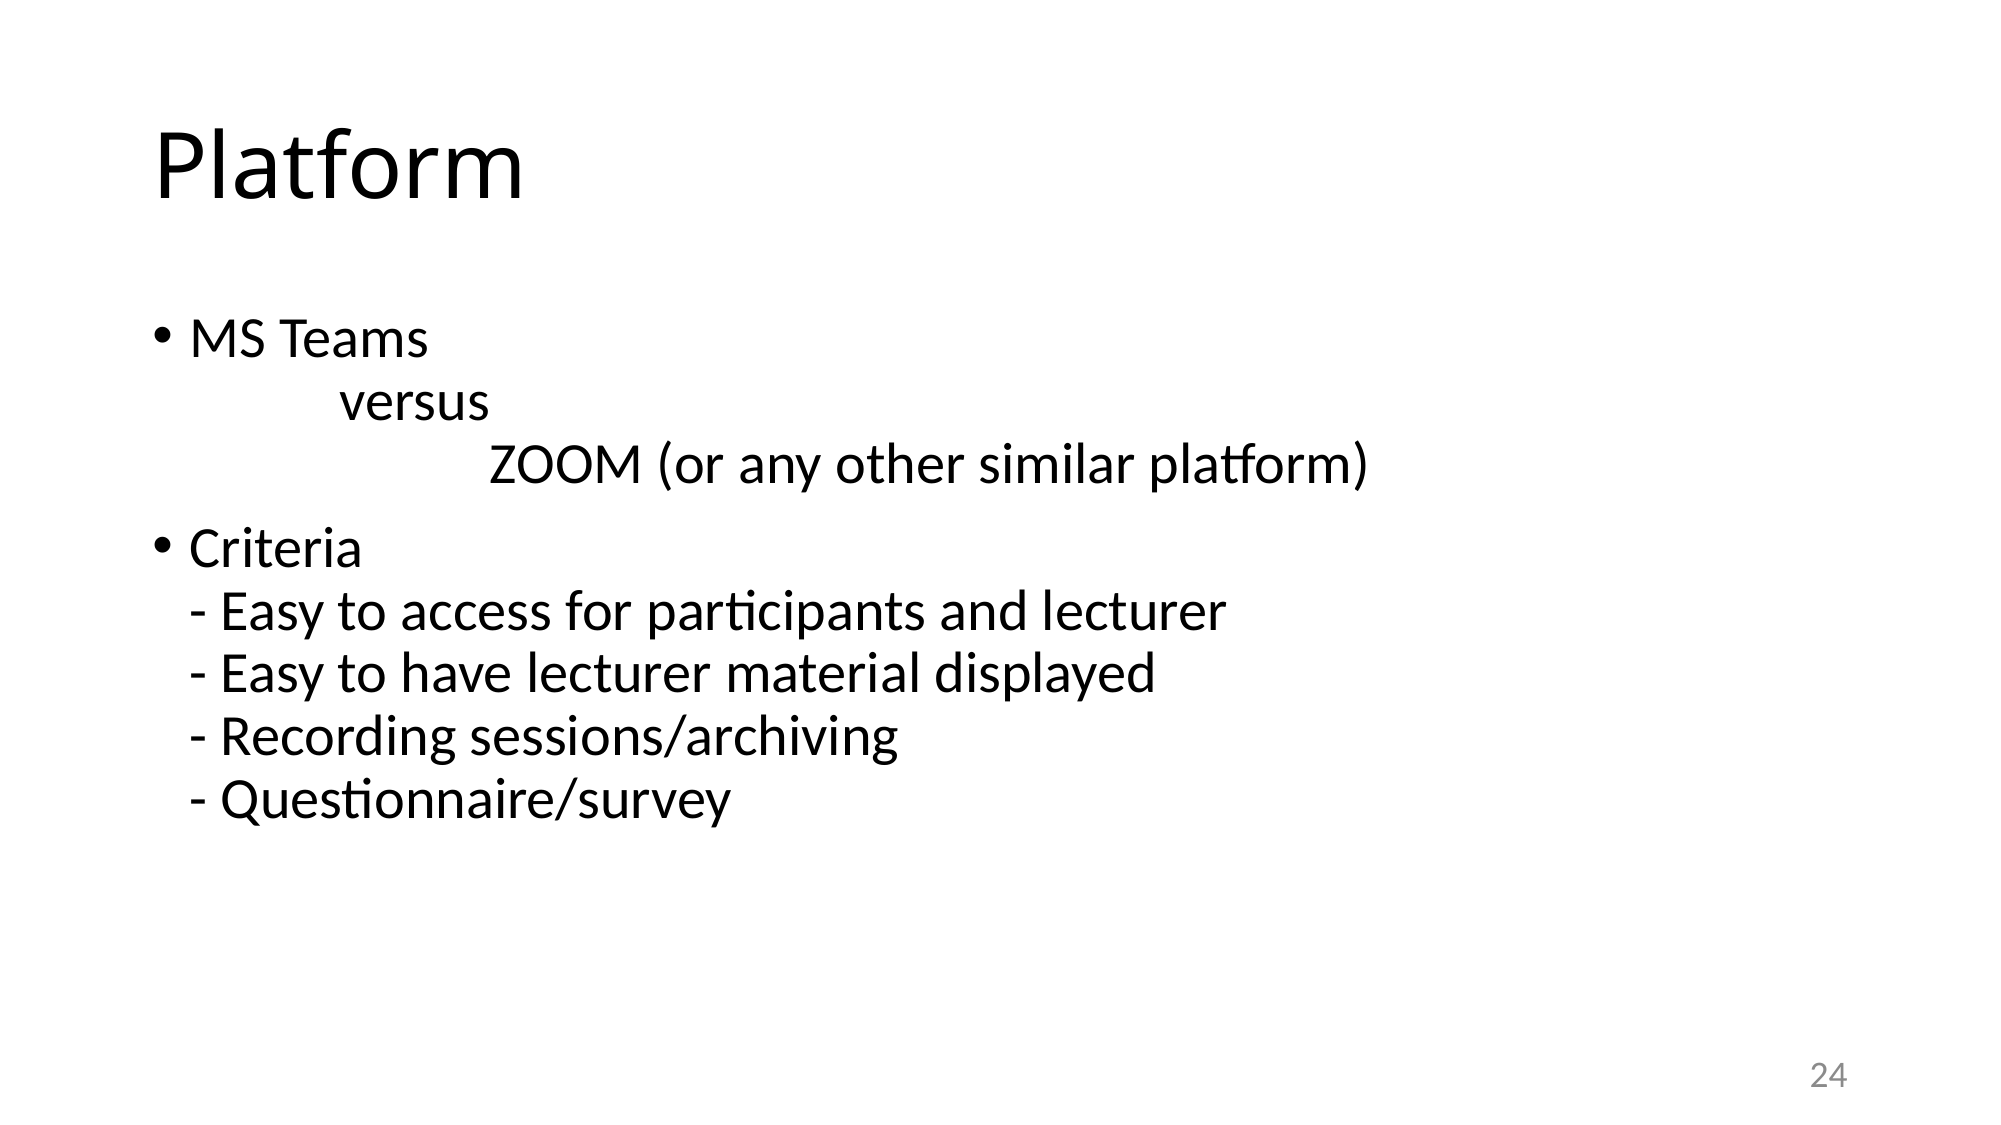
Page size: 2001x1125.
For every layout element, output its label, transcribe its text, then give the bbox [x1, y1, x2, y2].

list MS Teams versus ZOOM (or any other similar platform) Criteria - Easy to access for participants and lecturer - Easy to have lecturer material displayed - Recording sessions/archiving - Questionnaire/survey [137, 299, 1863, 1014]
title Platform [137, 59, 1863, 278]
slide_number 24 [1412, 1042, 1863, 1103]
